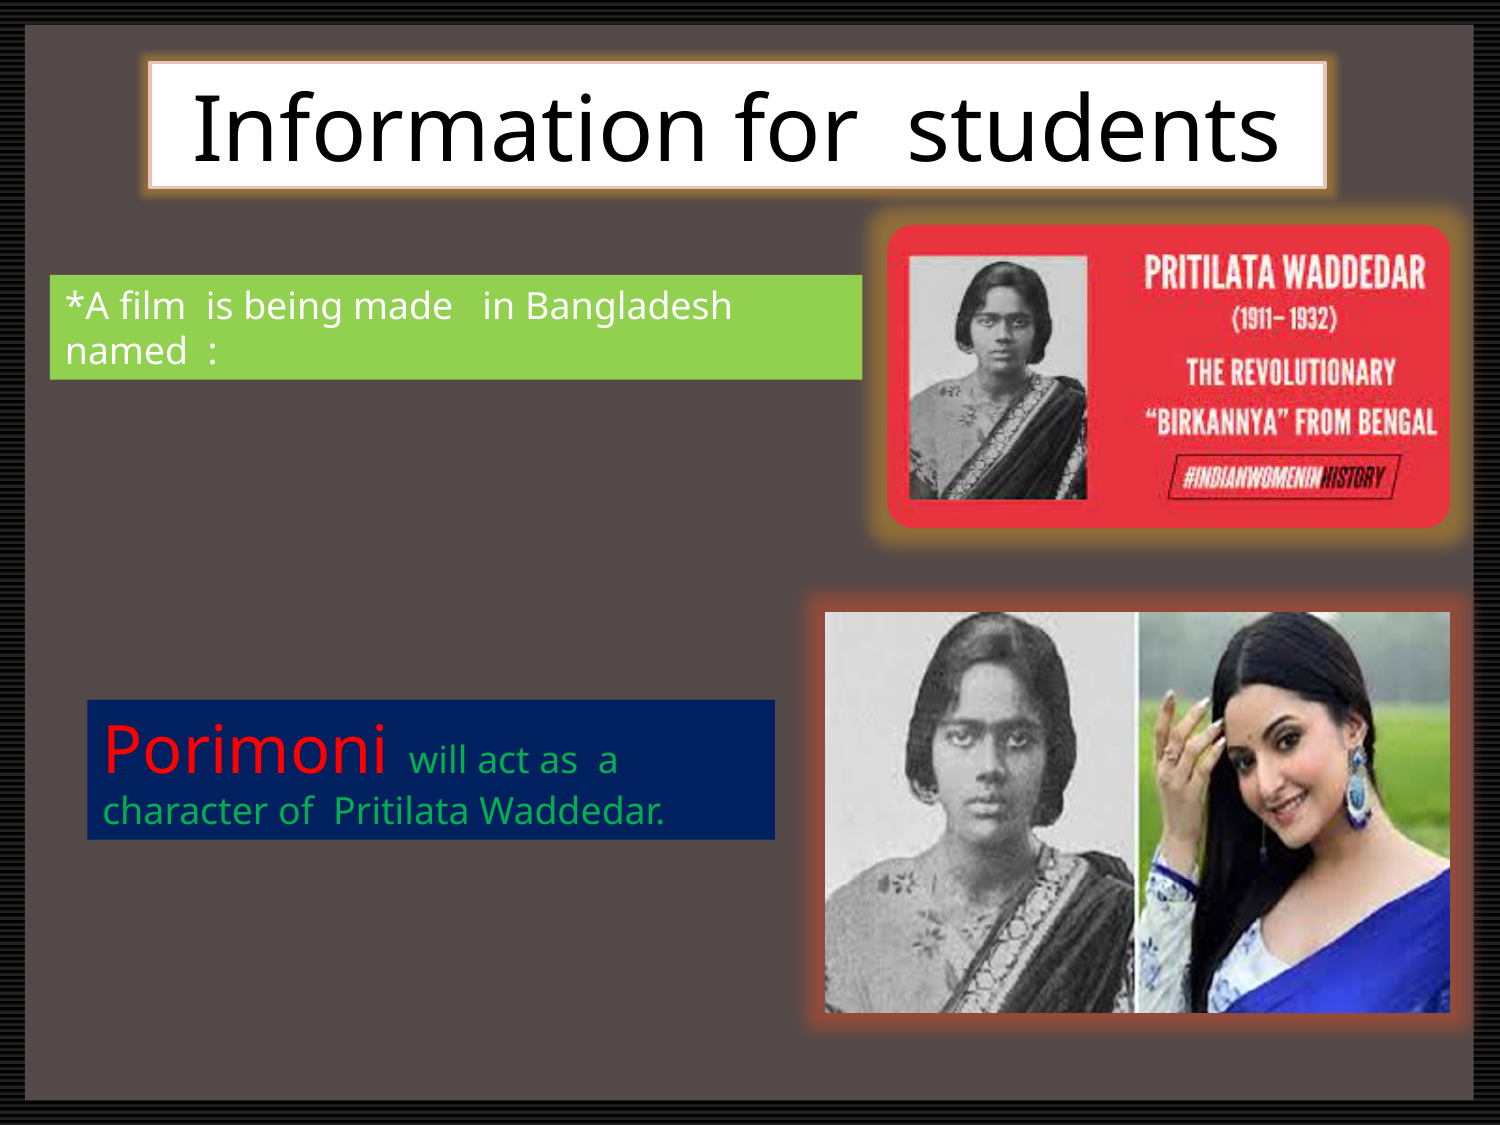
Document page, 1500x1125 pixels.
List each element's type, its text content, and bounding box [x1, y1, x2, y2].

text_box Porimoni will act as a character of Pritilata Waddedar. [87, 699, 775, 840]
text_box *A film is being made in Bangladesh named : [49, 274, 856, 380]
picture [887, 224, 1451, 529]
picture [824, 612, 1451, 1013]
text_box Information for students [148, 61, 1327, 189]
